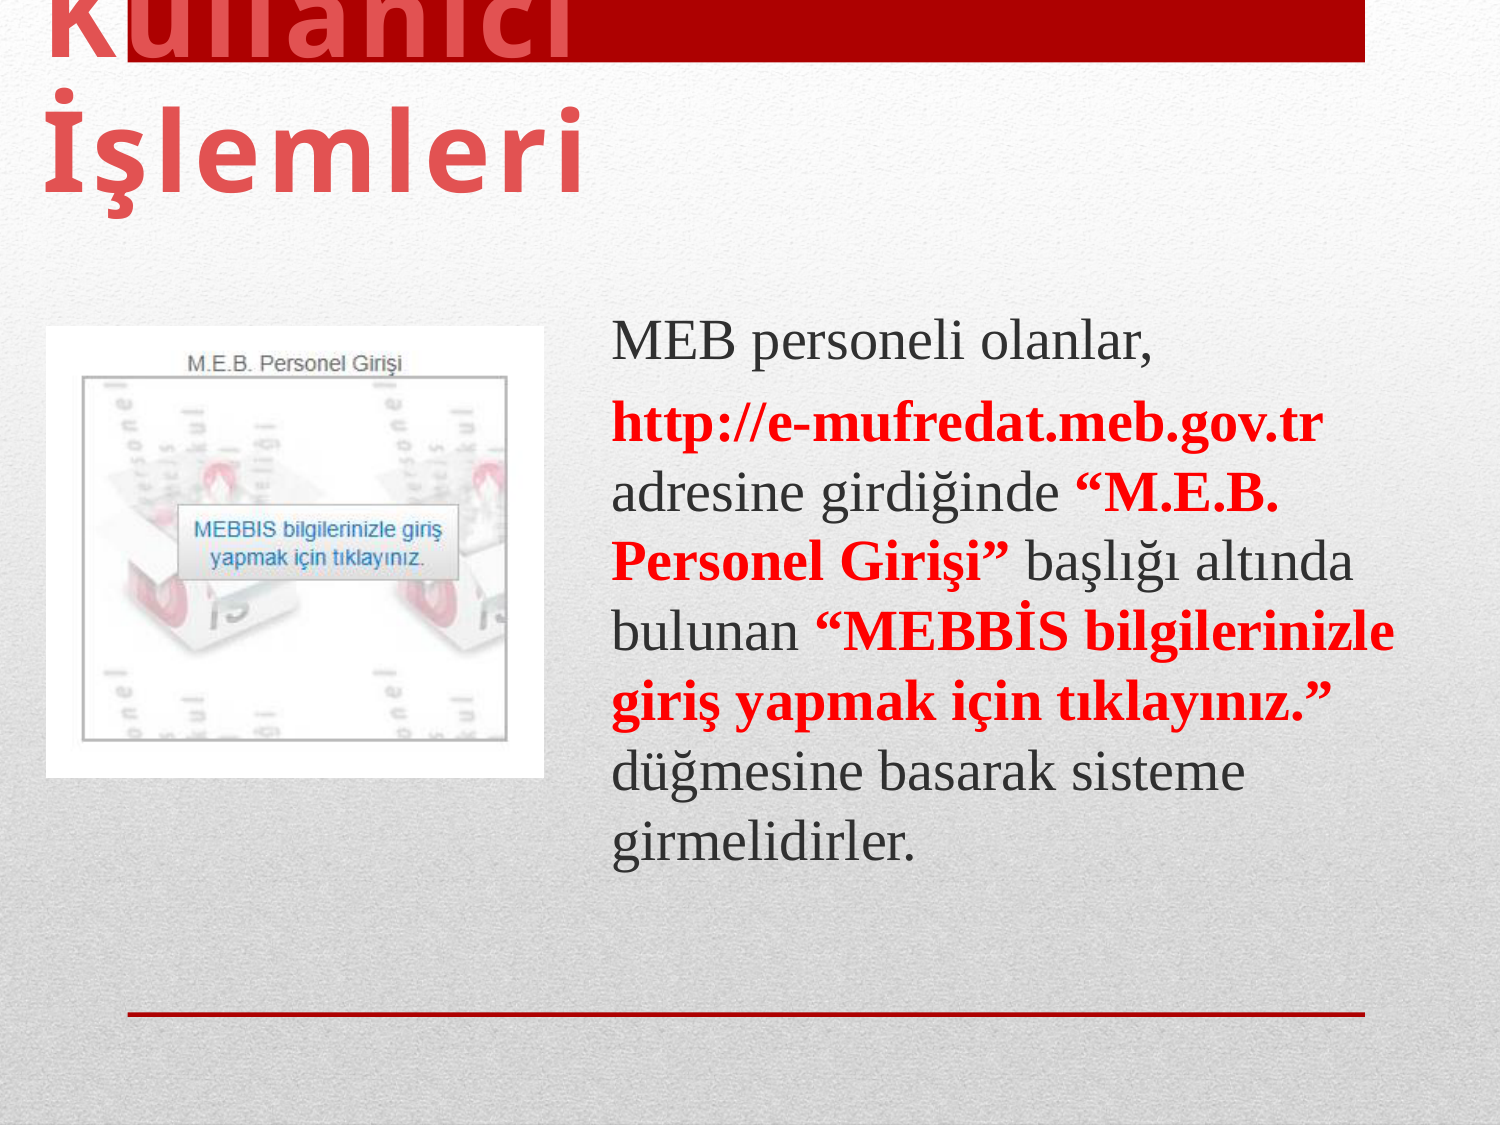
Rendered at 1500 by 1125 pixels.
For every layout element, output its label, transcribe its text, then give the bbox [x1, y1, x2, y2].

picture [45, 325, 545, 779]
list MEB personeli olanlar, http://e-mufredat.meb.gov.tr adresine girdiğinde “M.E.B. Personel Girişi” başlığı altında bulunan “MEBBİS bilgilerinizle giriş yapmak için tıklayınız.” düğmesine basarak sisteme girmelidirler. [596, 255, 1471, 1000]
title Kullanıcı İşlemleri [27, 42, 1140, 223]
